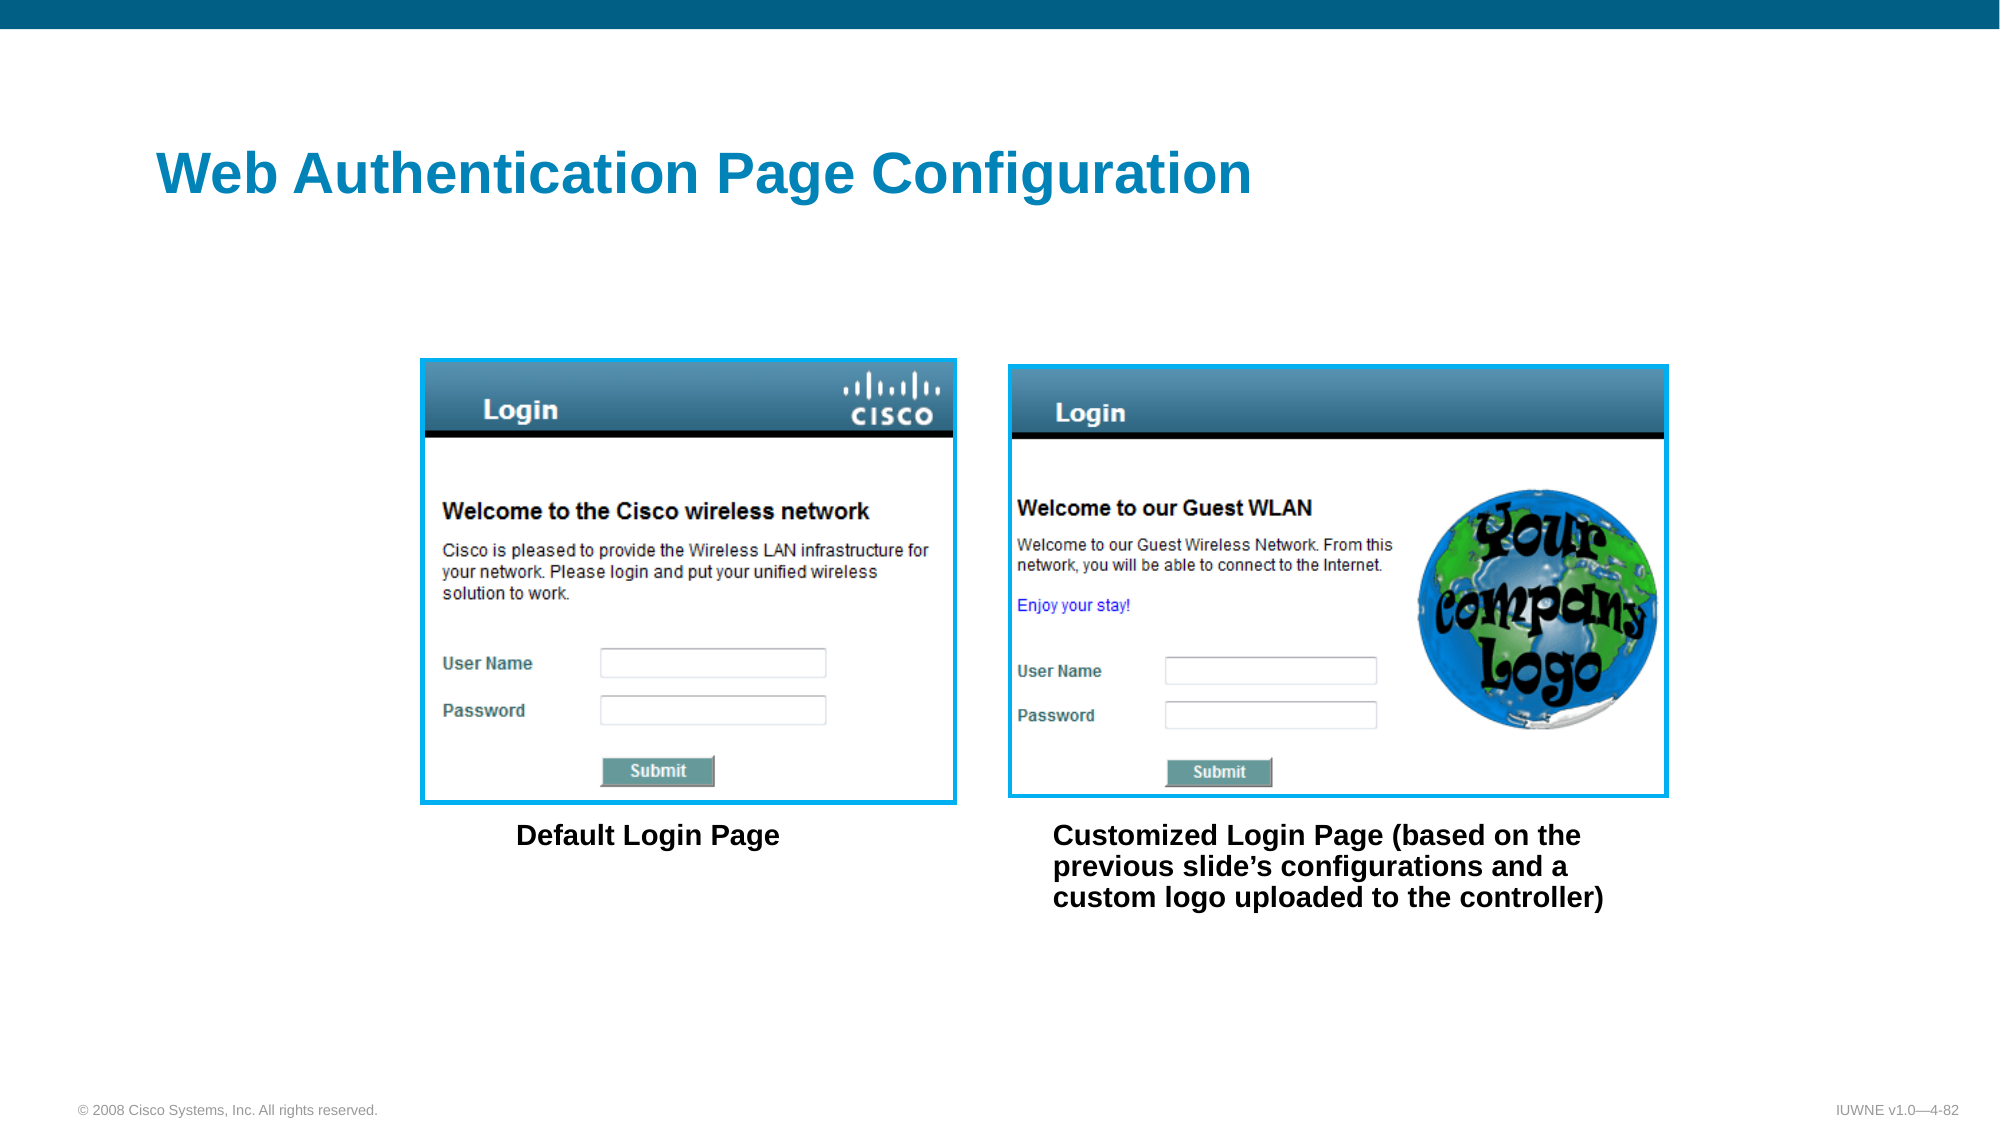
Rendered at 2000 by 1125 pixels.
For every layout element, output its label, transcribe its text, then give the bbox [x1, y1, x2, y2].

picture [1013, 370, 1663, 793]
picture [426, 363, 952, 799]
text_box Default Login Page [501, 812, 877, 859]
title Web Authentication Page Configuration [143, 74, 1925, 213]
text_box Customized Login Page (based on the previous slide’s configurations and a custom logo uploaded to the controller) [1038, 812, 1639, 922]
